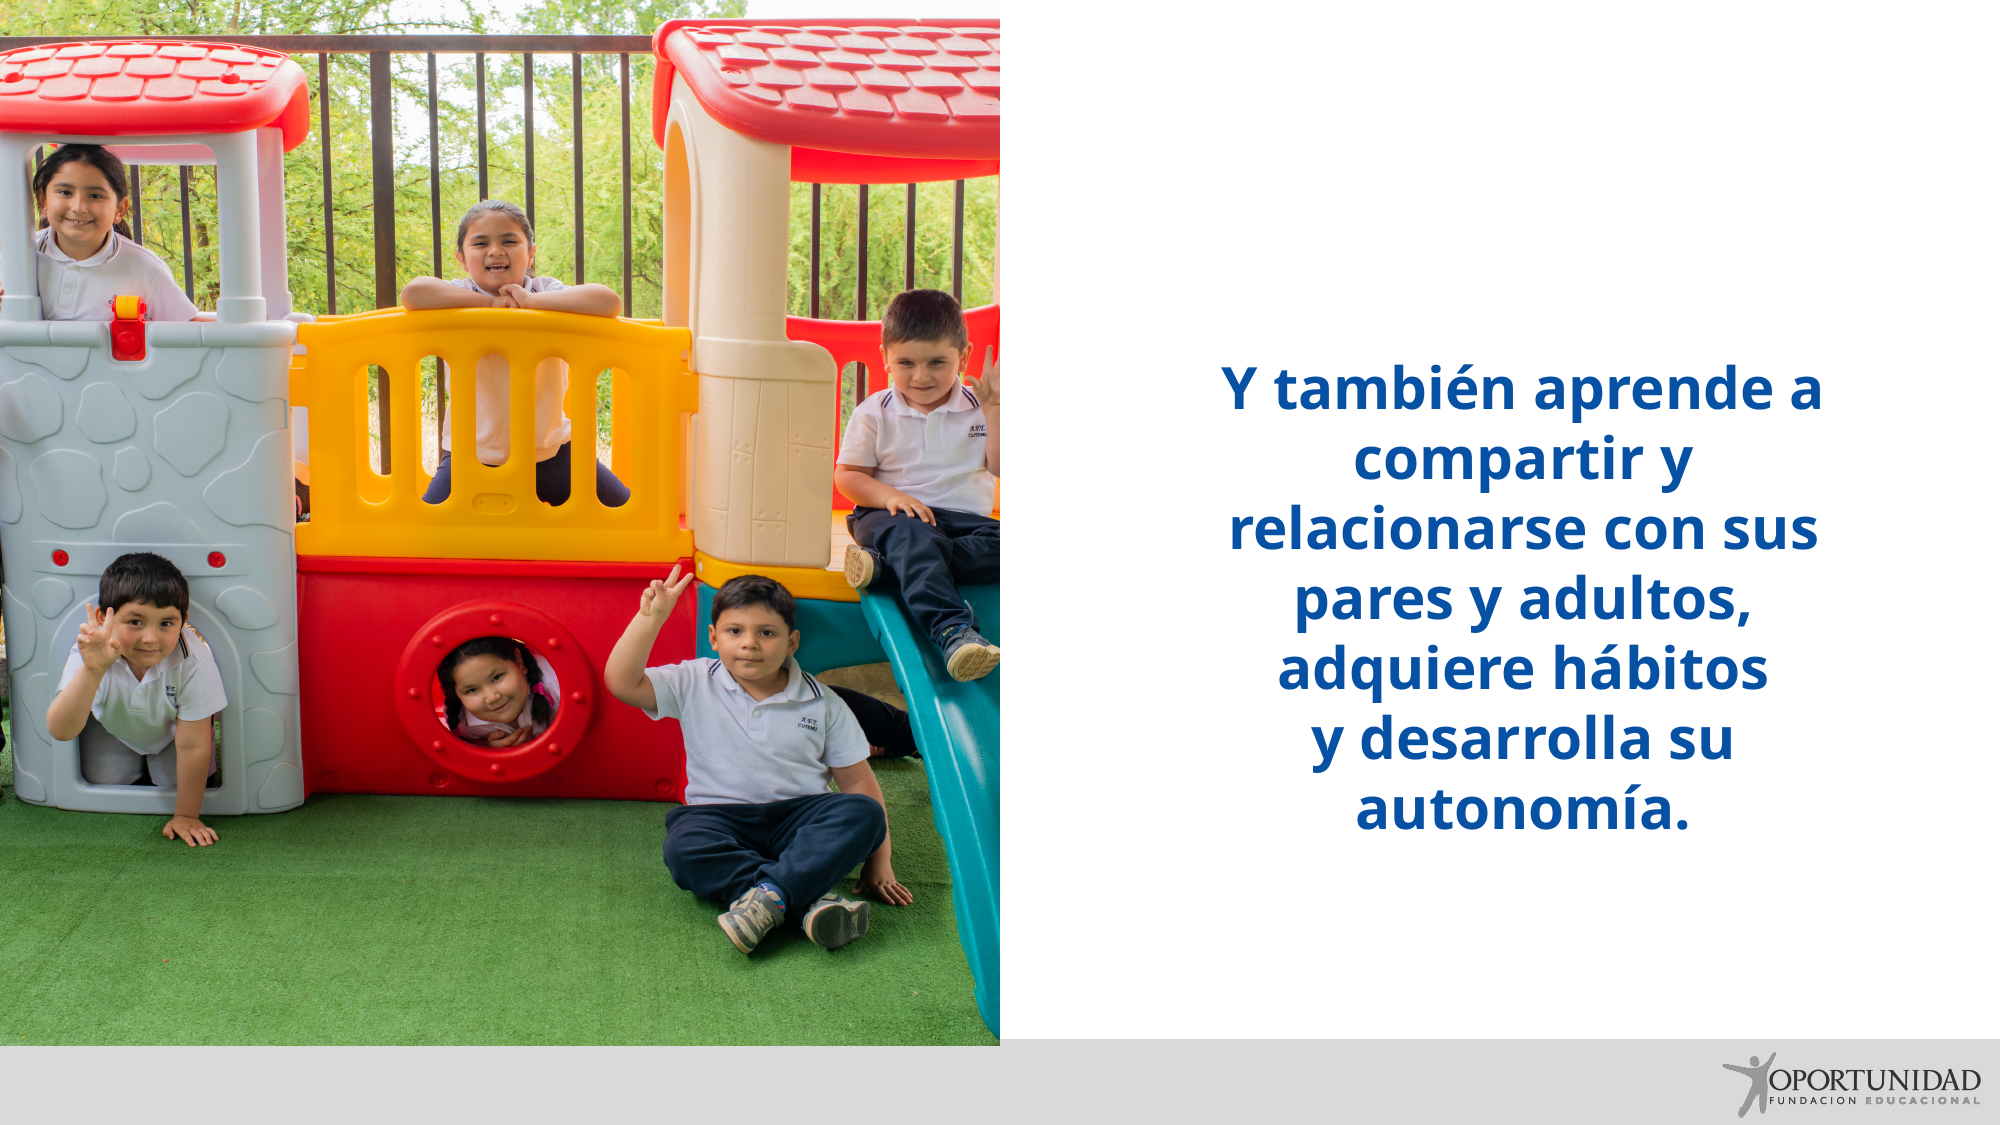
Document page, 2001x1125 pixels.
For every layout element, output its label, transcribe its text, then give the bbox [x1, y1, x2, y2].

picture [0, 0, 1000, 1125]
picture [1719, 1045, 1984, 1125]
text_box Y también aprende a compartir y relacionarse con sus pares y adultos, adquiere hábitos y desarrolla su autonomía. [1165, 343, 1882, 858]
